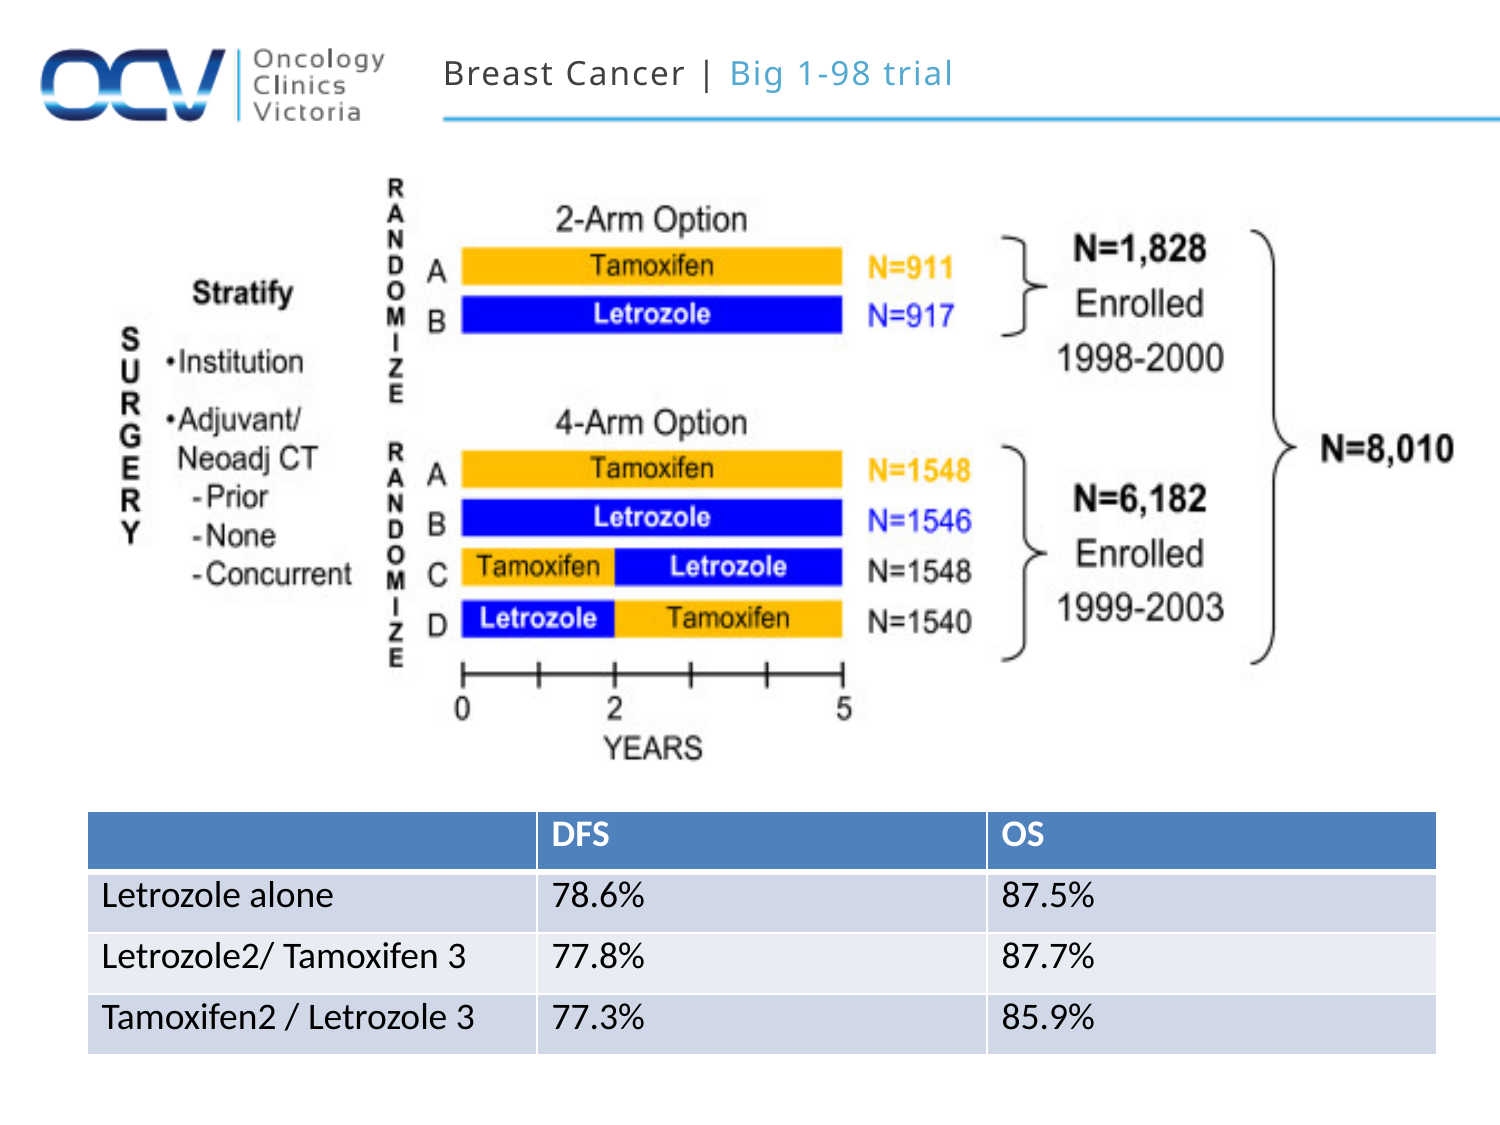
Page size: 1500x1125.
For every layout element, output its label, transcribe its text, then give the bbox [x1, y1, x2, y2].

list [0, 190, 1500, 856]
table_cell Tamoxifen2 / Letrozole 3 [88, 995, 536, 1054]
table_cell 78.6% [538, 875, 986, 932]
table_cell Letrozole alone [88, 875, 536, 932]
table_cell 77.3% [538, 995, 986, 1054]
table_cell 85.9% [988, 995, 1436, 1054]
table_cell 87.5% [988, 875, 1436, 932]
table_cell 87.7% [988, 934, 1436, 993]
picture [0, 8, 1500, 184]
table_cell Letrozole2/ Tamoxifen 3 [88, 934, 536, 993]
table_cell 77.8% [538, 934, 986, 993]
